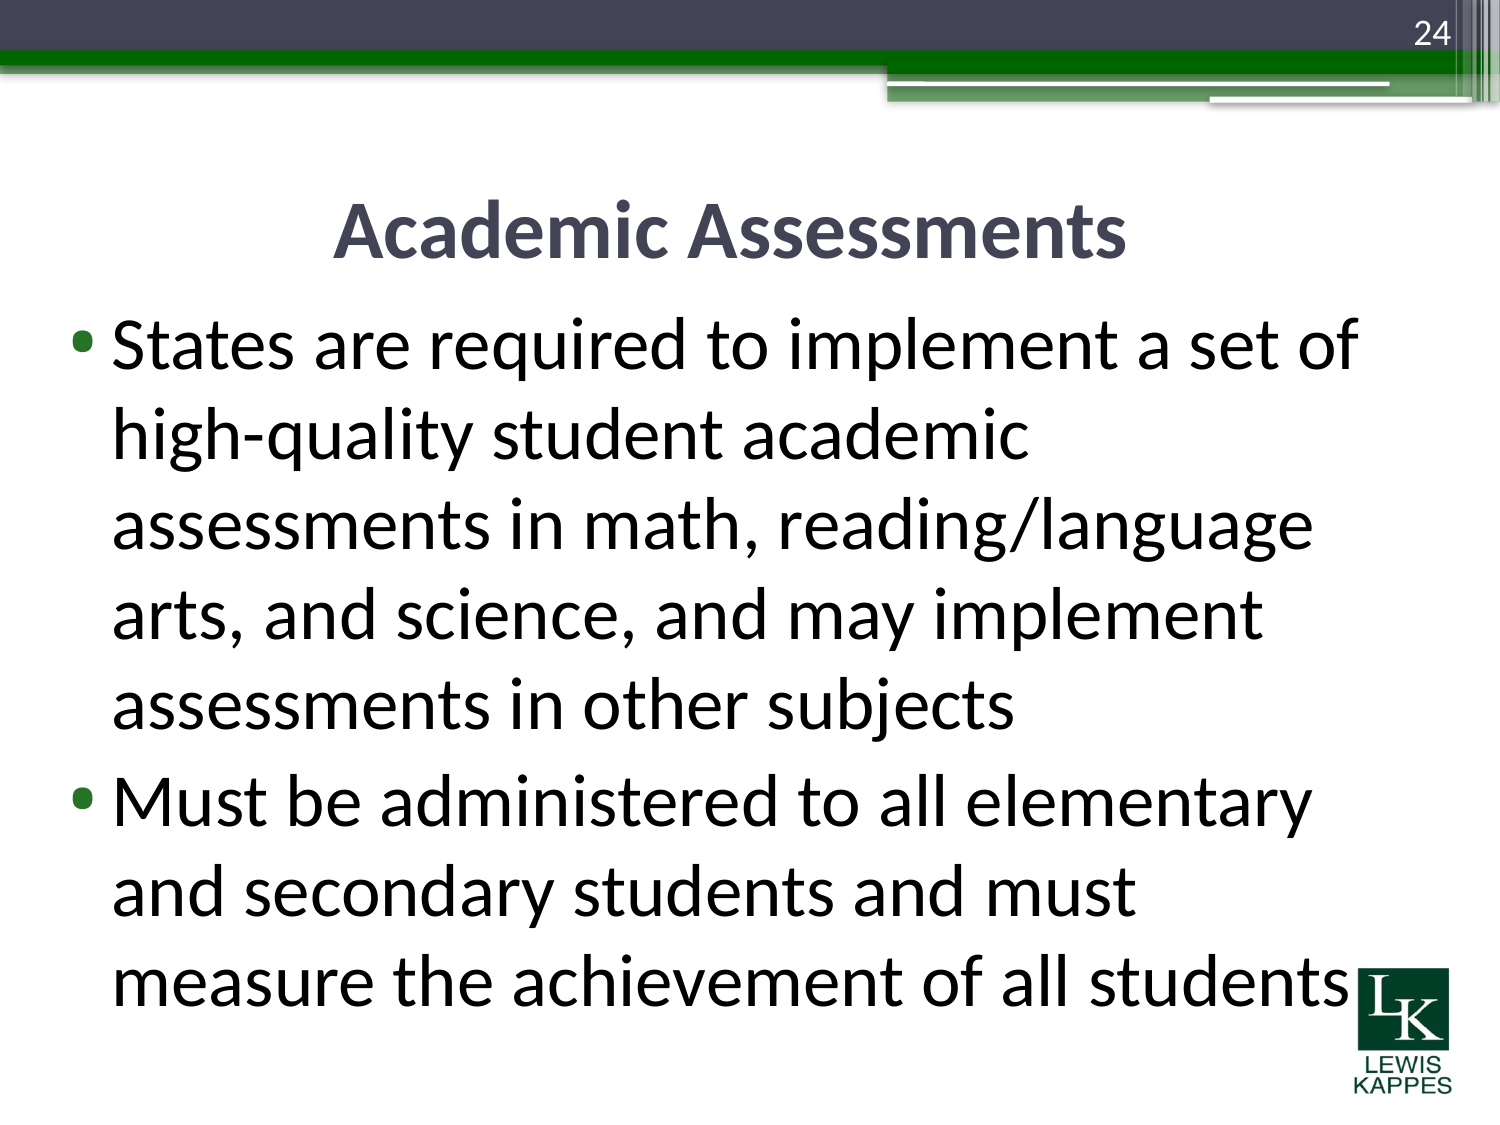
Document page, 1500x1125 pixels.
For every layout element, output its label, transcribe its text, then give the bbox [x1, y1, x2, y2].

slide_number 24 [1341, 0, 1466, 61]
picture [1352, 962, 1454, 1095]
title Academic Assessments [75, 162, 1425, 288]
list States are required to implement a set of high-quality student academic assessments in math, reading/language arts, and science, and may implement assessments in other subjects Must be administered to all elementary and secondary students and must measure the achievement of all students [36, 287, 1400, 1063]
